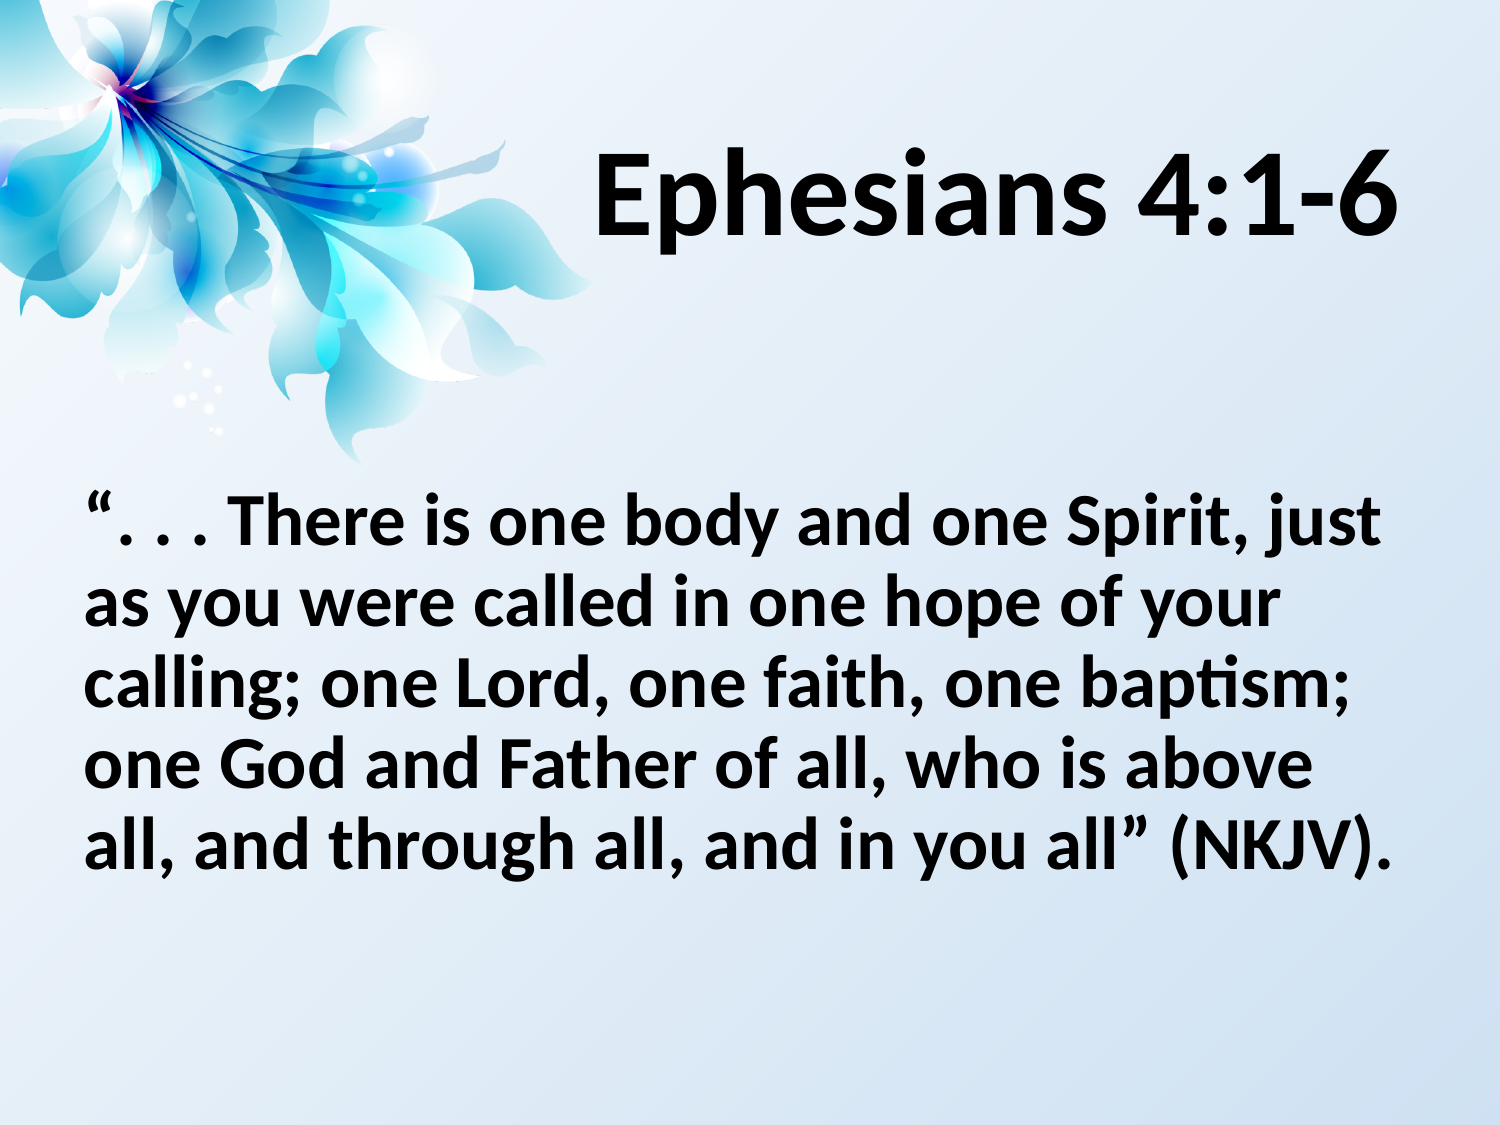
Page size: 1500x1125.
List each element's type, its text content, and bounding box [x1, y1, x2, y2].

picture [0, 0, 594, 466]
list “. . . There is one body and one Spirit, just as you were called in one hope of your calling; one Lord, one faith, one baptism; one God and Father of all, who is above all, and through all, and in you all” (NKJV). [68, 473, 1424, 1080]
title Ephesians 4:1-6 [577, 34, 1424, 357]
